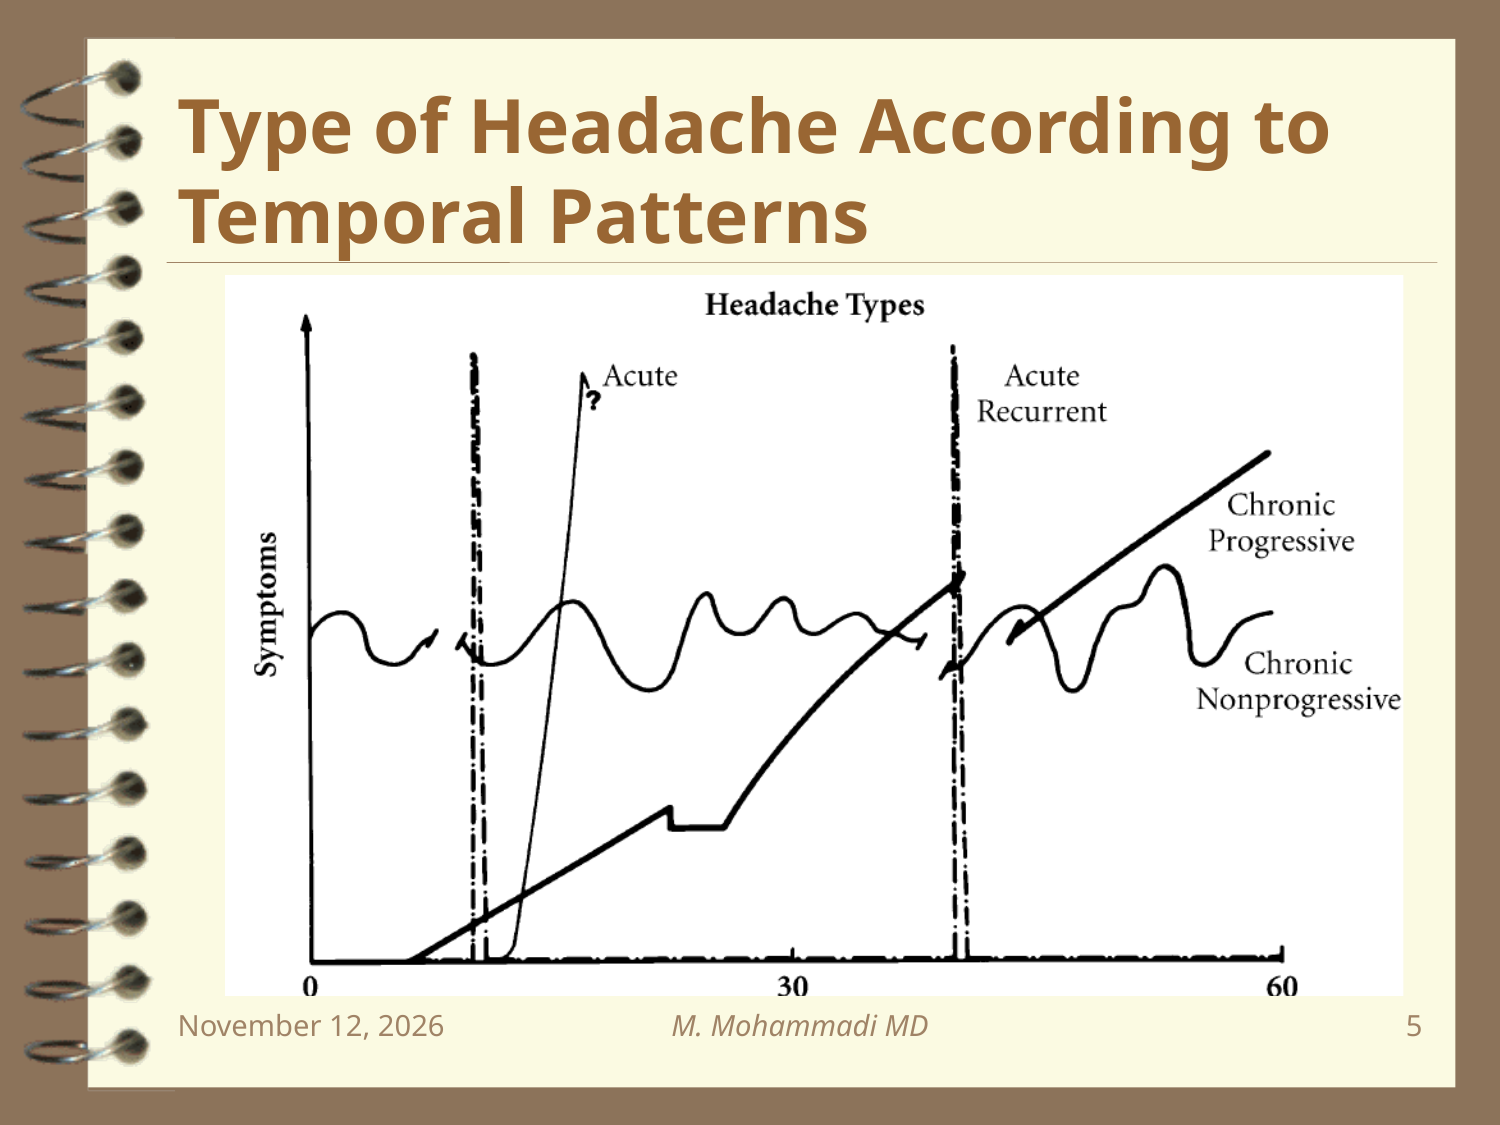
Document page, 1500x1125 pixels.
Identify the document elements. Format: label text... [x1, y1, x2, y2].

title Type of Headache According to Temporal Patterns [162, 75, 1438, 263]
picture [224, 274, 1404, 996]
slide_number 5 [1125, 999, 1438, 1075]
footer M. Mohammadi MD [562, 1004, 1038, 1075]
picture [0, 0, 175, 1125]
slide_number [162, 999, 475, 1075]
